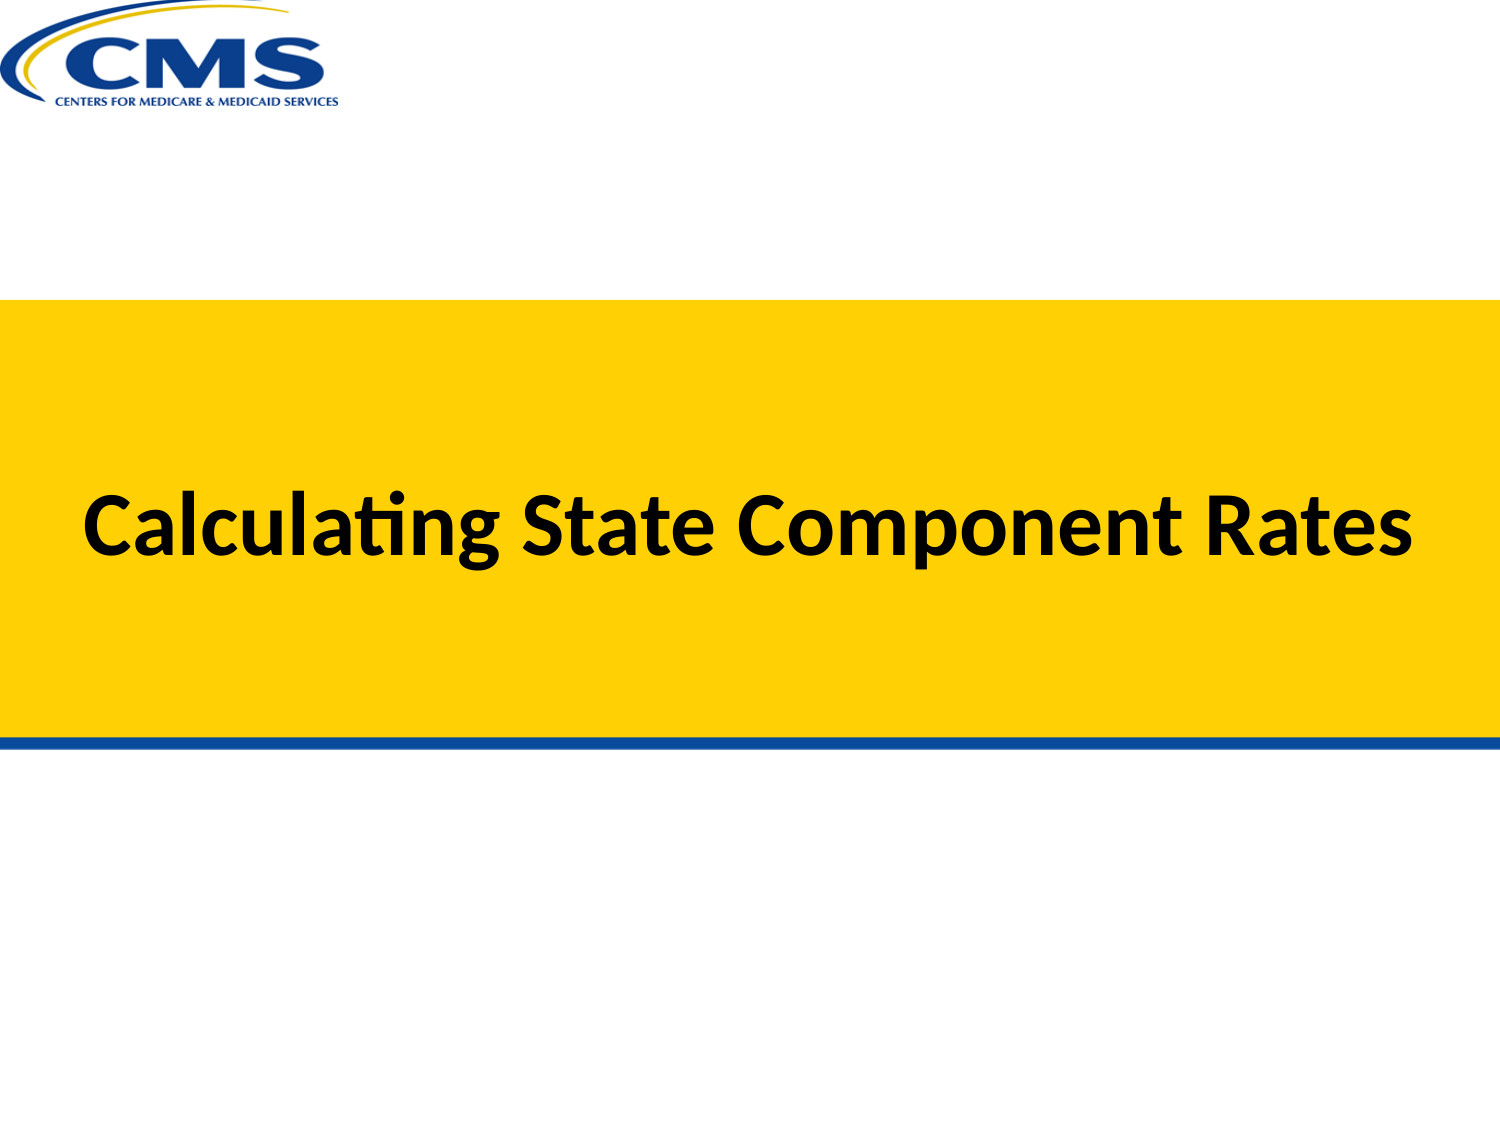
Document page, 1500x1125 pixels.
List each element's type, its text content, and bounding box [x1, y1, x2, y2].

picture [0, 0, 338, 106]
title Calculating State Component Rates [0, 299, 1500, 738]
